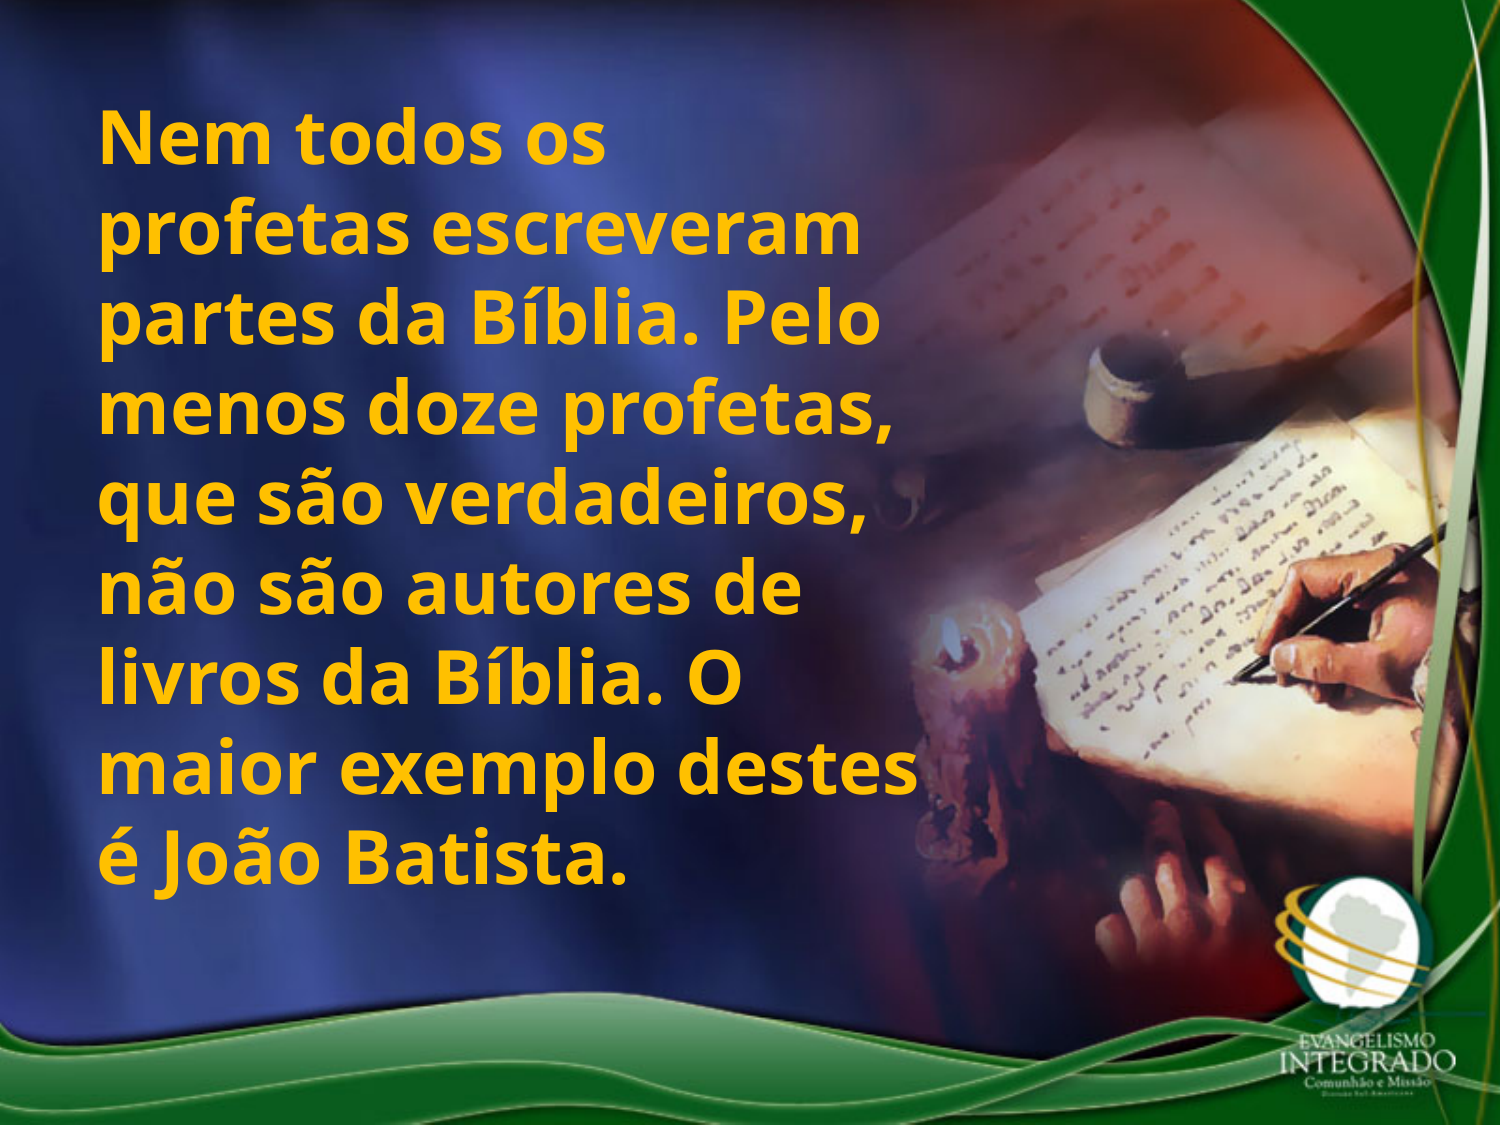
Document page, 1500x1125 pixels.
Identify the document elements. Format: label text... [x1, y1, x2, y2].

picture [0, 0, 1500, 1125]
text_box Nem todos os profetas escreveram partes da Bíblia. Pelo menos doze profetas, que são verdadeiros, não são autores de livros da Bíblia. O maior exemplo destes é João Batista. [81, 81, 950, 907]
